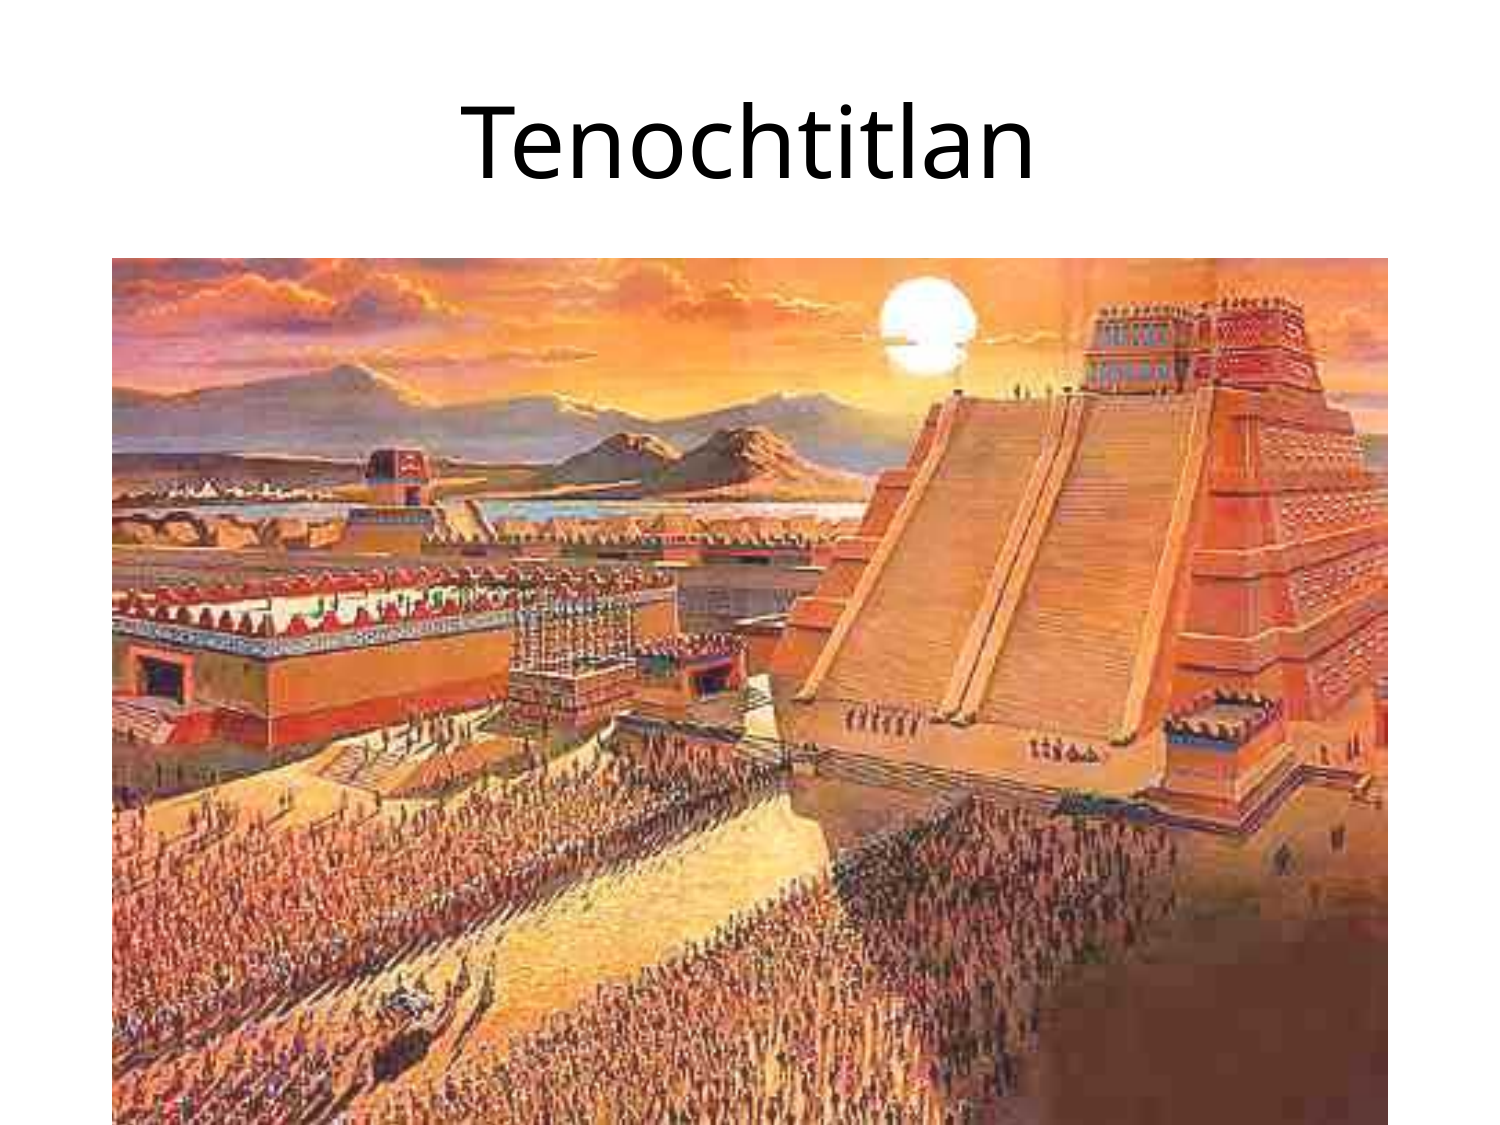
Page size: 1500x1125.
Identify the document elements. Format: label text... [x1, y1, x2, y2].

title Tenochtitlan [75, 45, 1425, 233]
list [112, 258, 1388, 1125]
